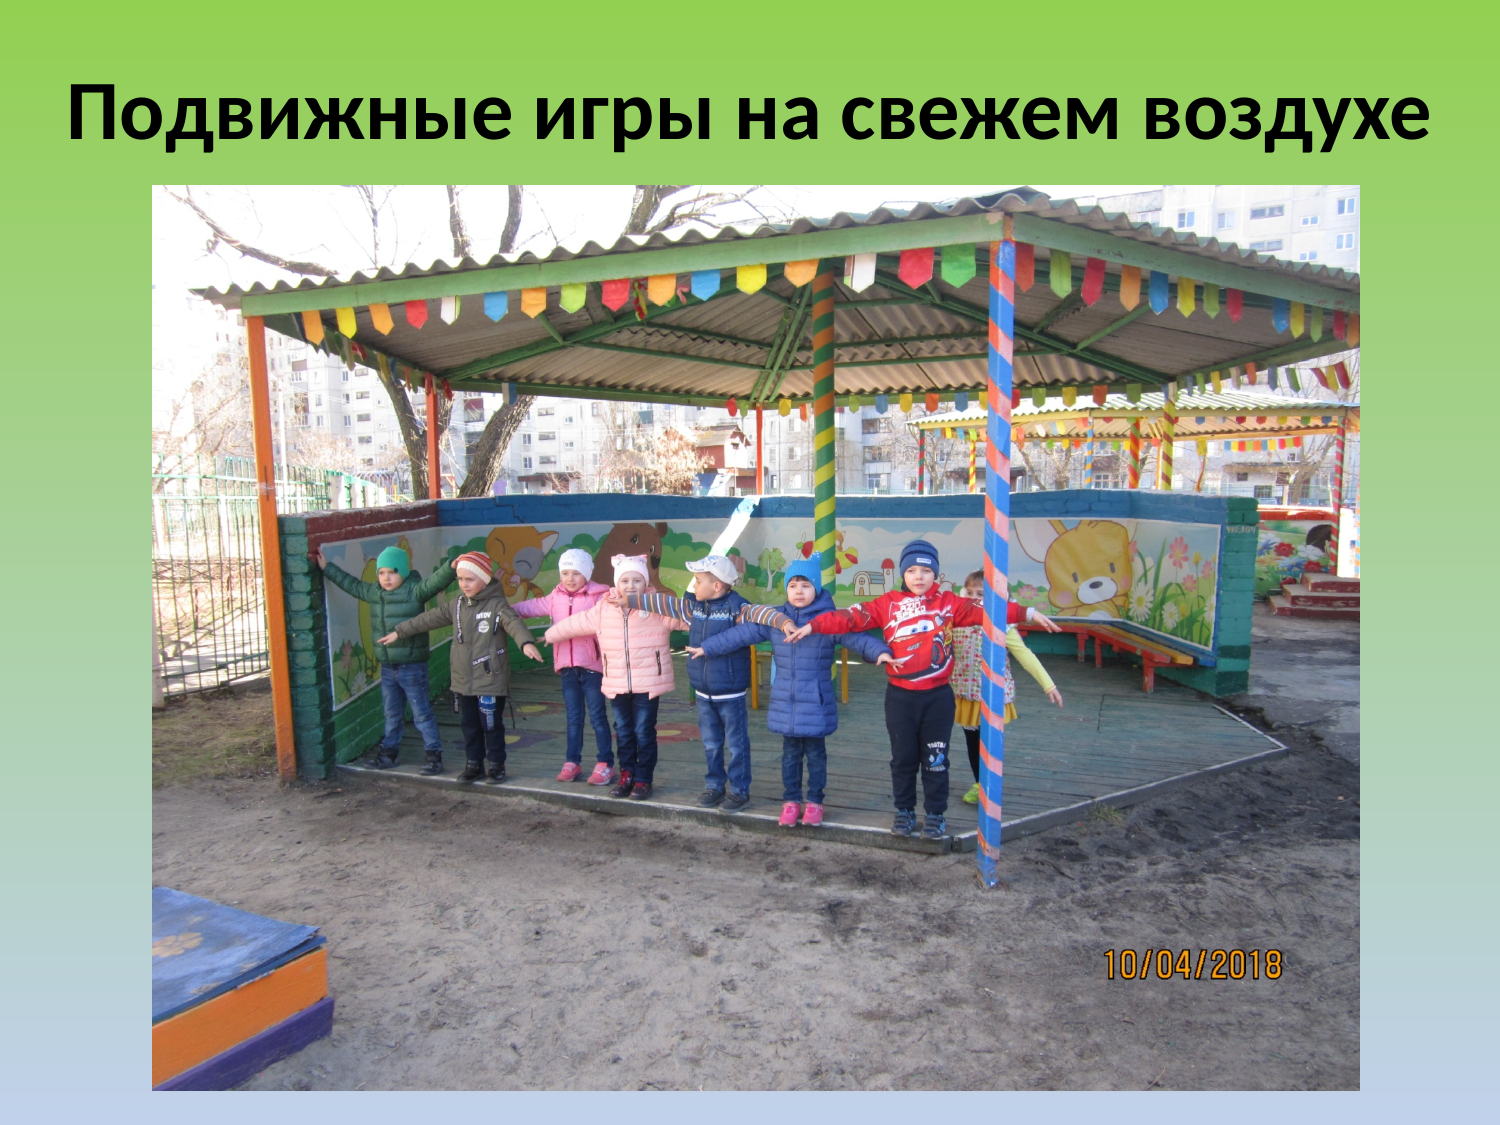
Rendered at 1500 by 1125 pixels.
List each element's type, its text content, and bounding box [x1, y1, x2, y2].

title Подвижные игры на свежем воздухе [35, 35, 1465, 176]
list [152, 185, 1360, 1091]
